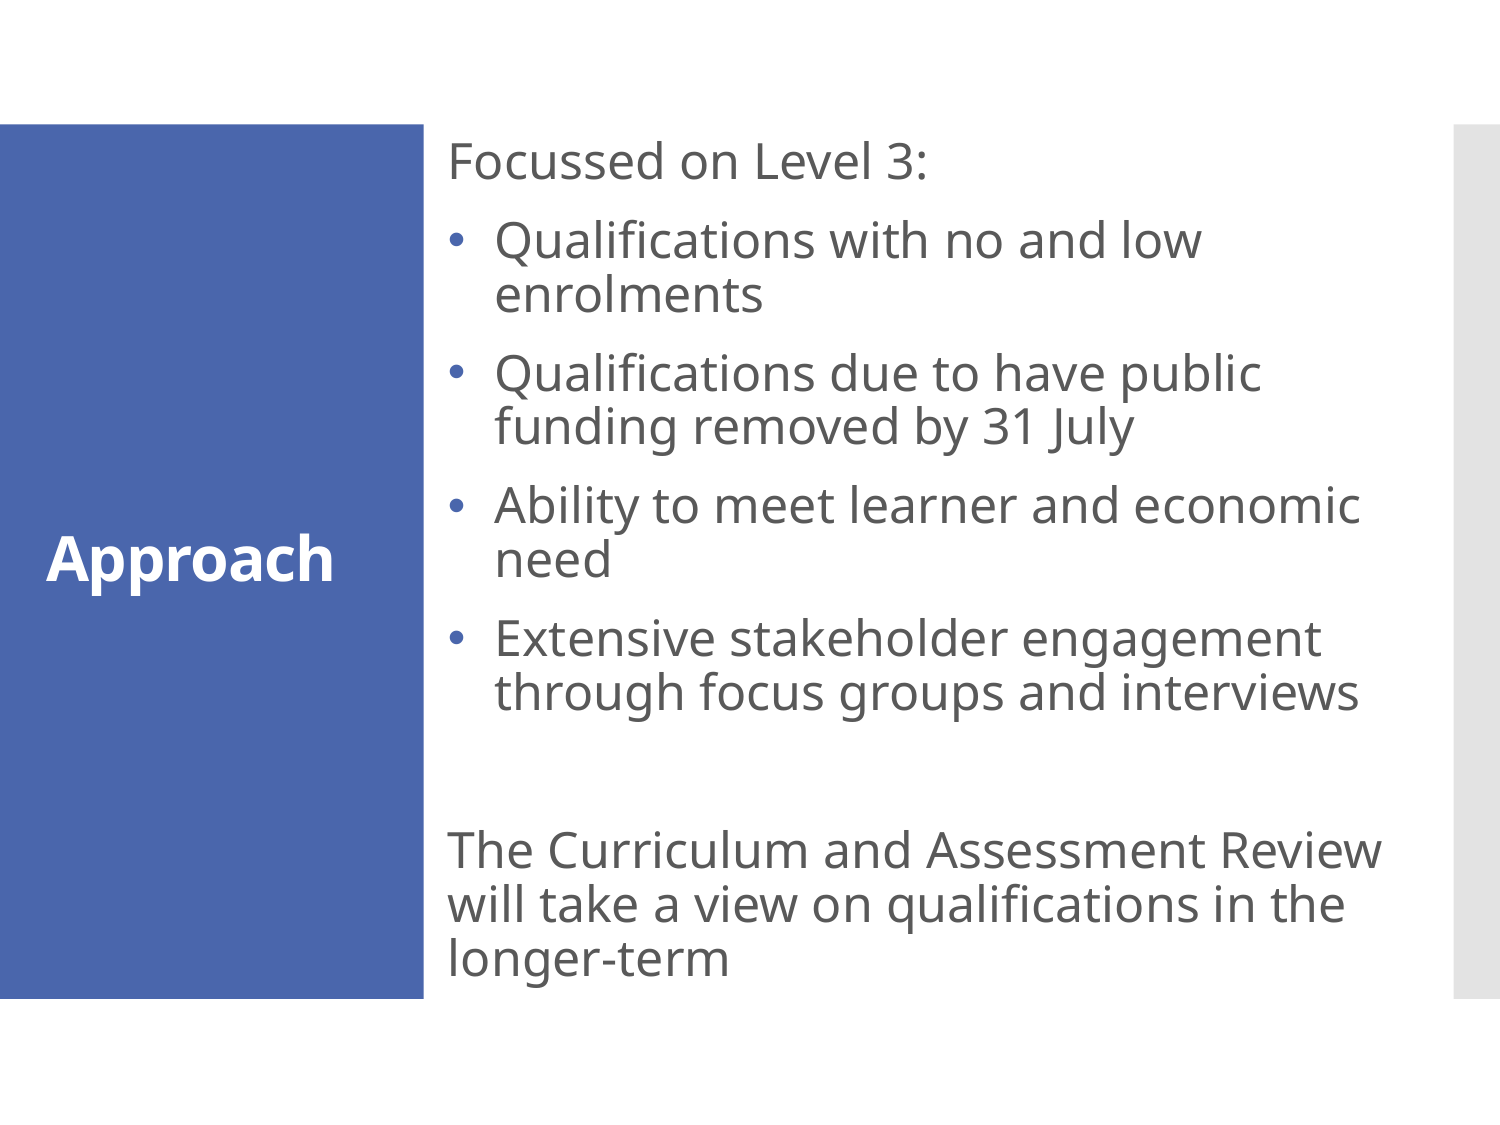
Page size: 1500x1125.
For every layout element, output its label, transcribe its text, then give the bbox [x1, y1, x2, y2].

title Approach [31, 184, 394, 940]
list Focussed on Level 3: Qualifications with no and low enrolments Qualifications due to have public funding removed by 31 July Ability to meet learner and economic need Extensive stakeholder engagement through focus groups and interviews The Curriculum and Assessment Review will take a view on qualifications in the longer-term [432, 127, 1415, 997]
